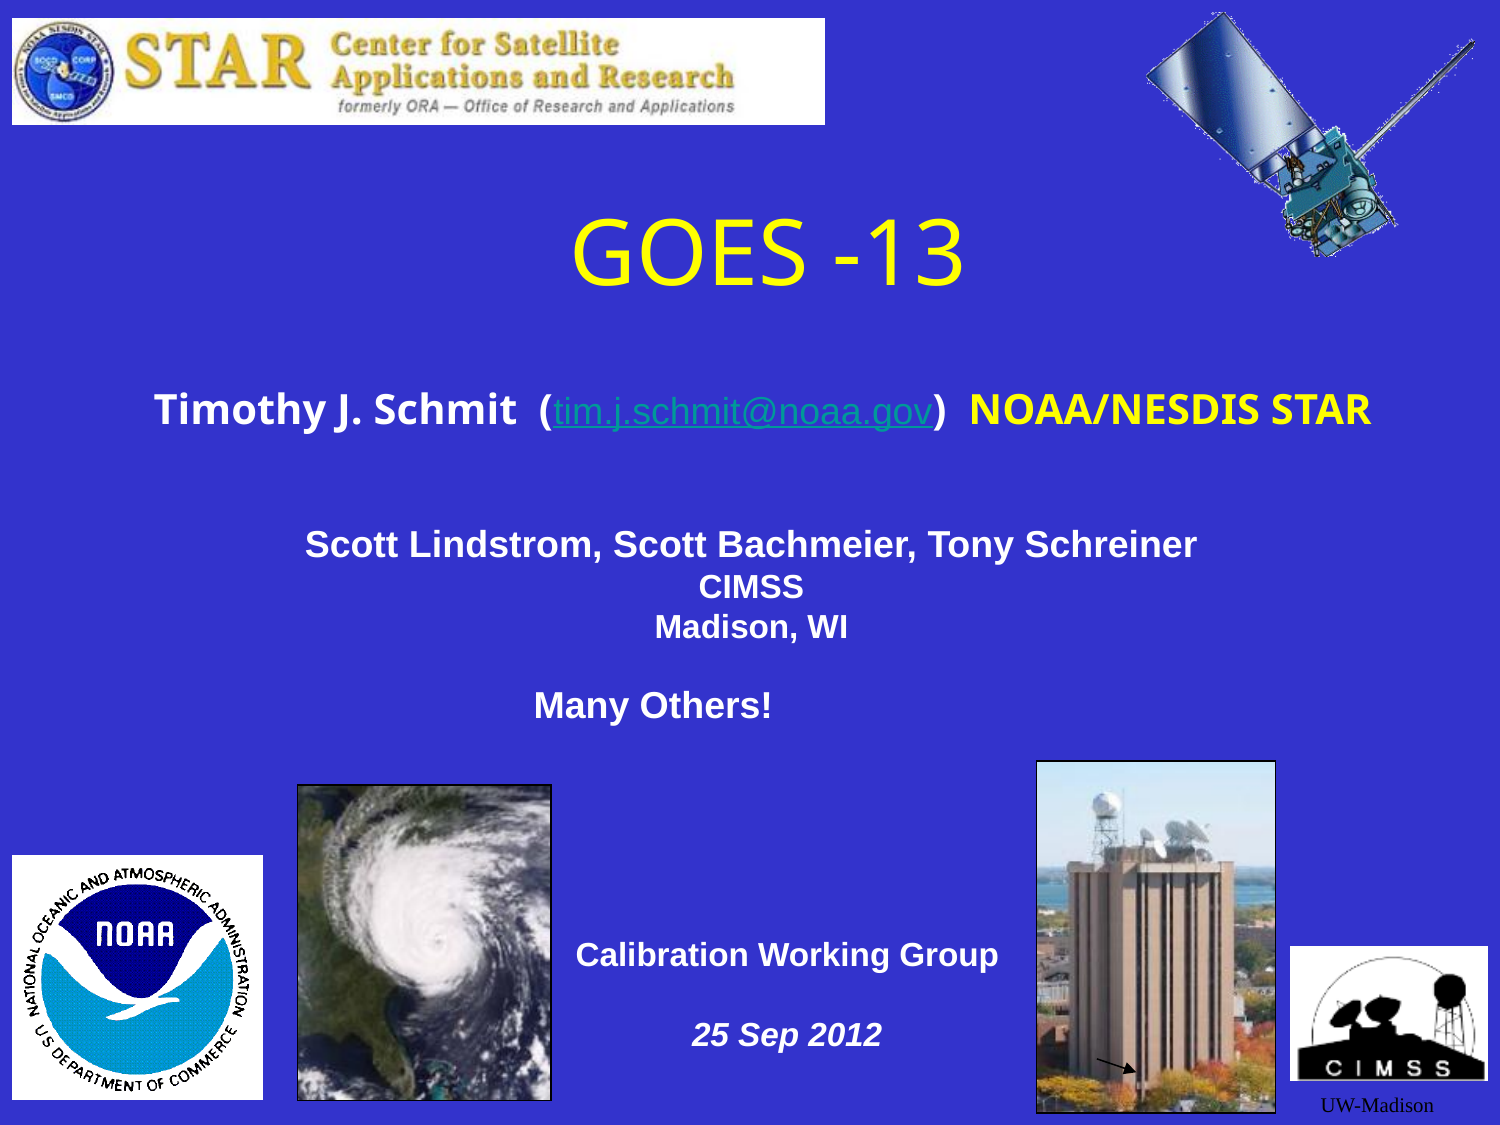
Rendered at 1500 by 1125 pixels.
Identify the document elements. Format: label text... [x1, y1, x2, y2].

text_box Calibration Working Group 25 Sep 2012 [554, 926, 1032, 1061]
picture [12, 17, 826, 126]
slide_number 1 [1279, 1024, 1426, 1103]
picture [1145, 12, 1476, 257]
picture [298, 785, 551, 1101]
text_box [1037, 761, 1276, 1113]
text_box Scott Lindstrom, Scott Bachmeier, Tony Schreiner CIMSS Madison, WI [212, 512, 1291, 652]
picture [12, 855, 263, 1101]
picture [1290, 946, 1488, 1081]
text_box UW-Madison [1305, 1089, 1449, 1125]
text_box Timothy J. Schmit (tim.j.schmit@noaa.gov) NOAA/NESDIS STAR [62, 375, 1463, 440]
text_box GOES -13 [49, 186, 1488, 311]
text_box Many Others! [518, 673, 1500, 734]
